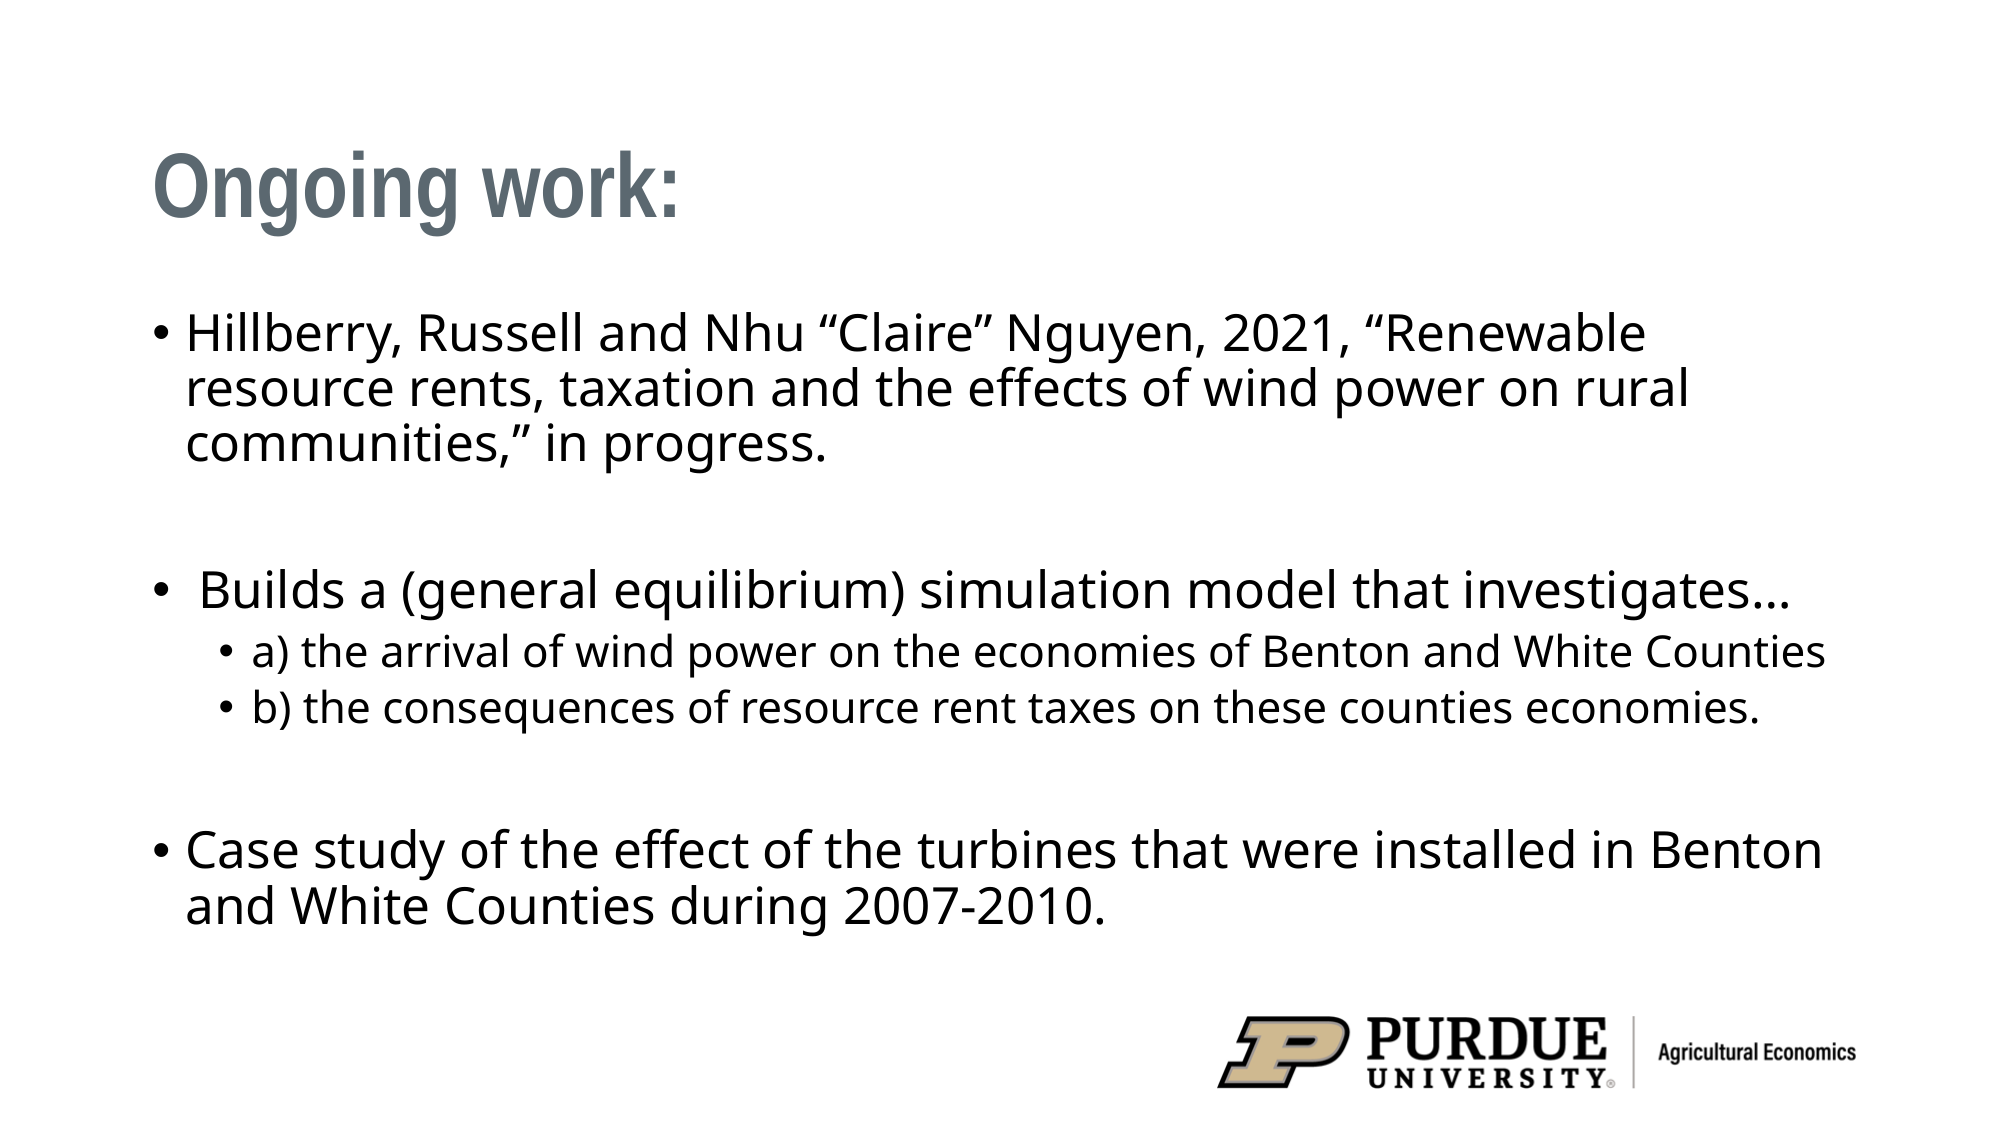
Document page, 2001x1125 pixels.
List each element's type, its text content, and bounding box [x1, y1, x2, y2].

picture [1217, 1013, 1957, 1093]
title Ongoing work: [137, 98, 1863, 278]
list Hillberry, Russell and Nhu “Claire” Nguyen, 2021, “Renewable resource rents, taxation and the effects of wind power on rural communities,” in progress. Builds a (general equilibrium) simulation model that investigates… a) the arrival of wind power on the economies of Benton and White Counties b) the consequences of resource rent taxes on these counties economies. Case study of the effect of the turbines that were installed in Benton and White Counties during 2007-2010. [137, 299, 1863, 1014]
